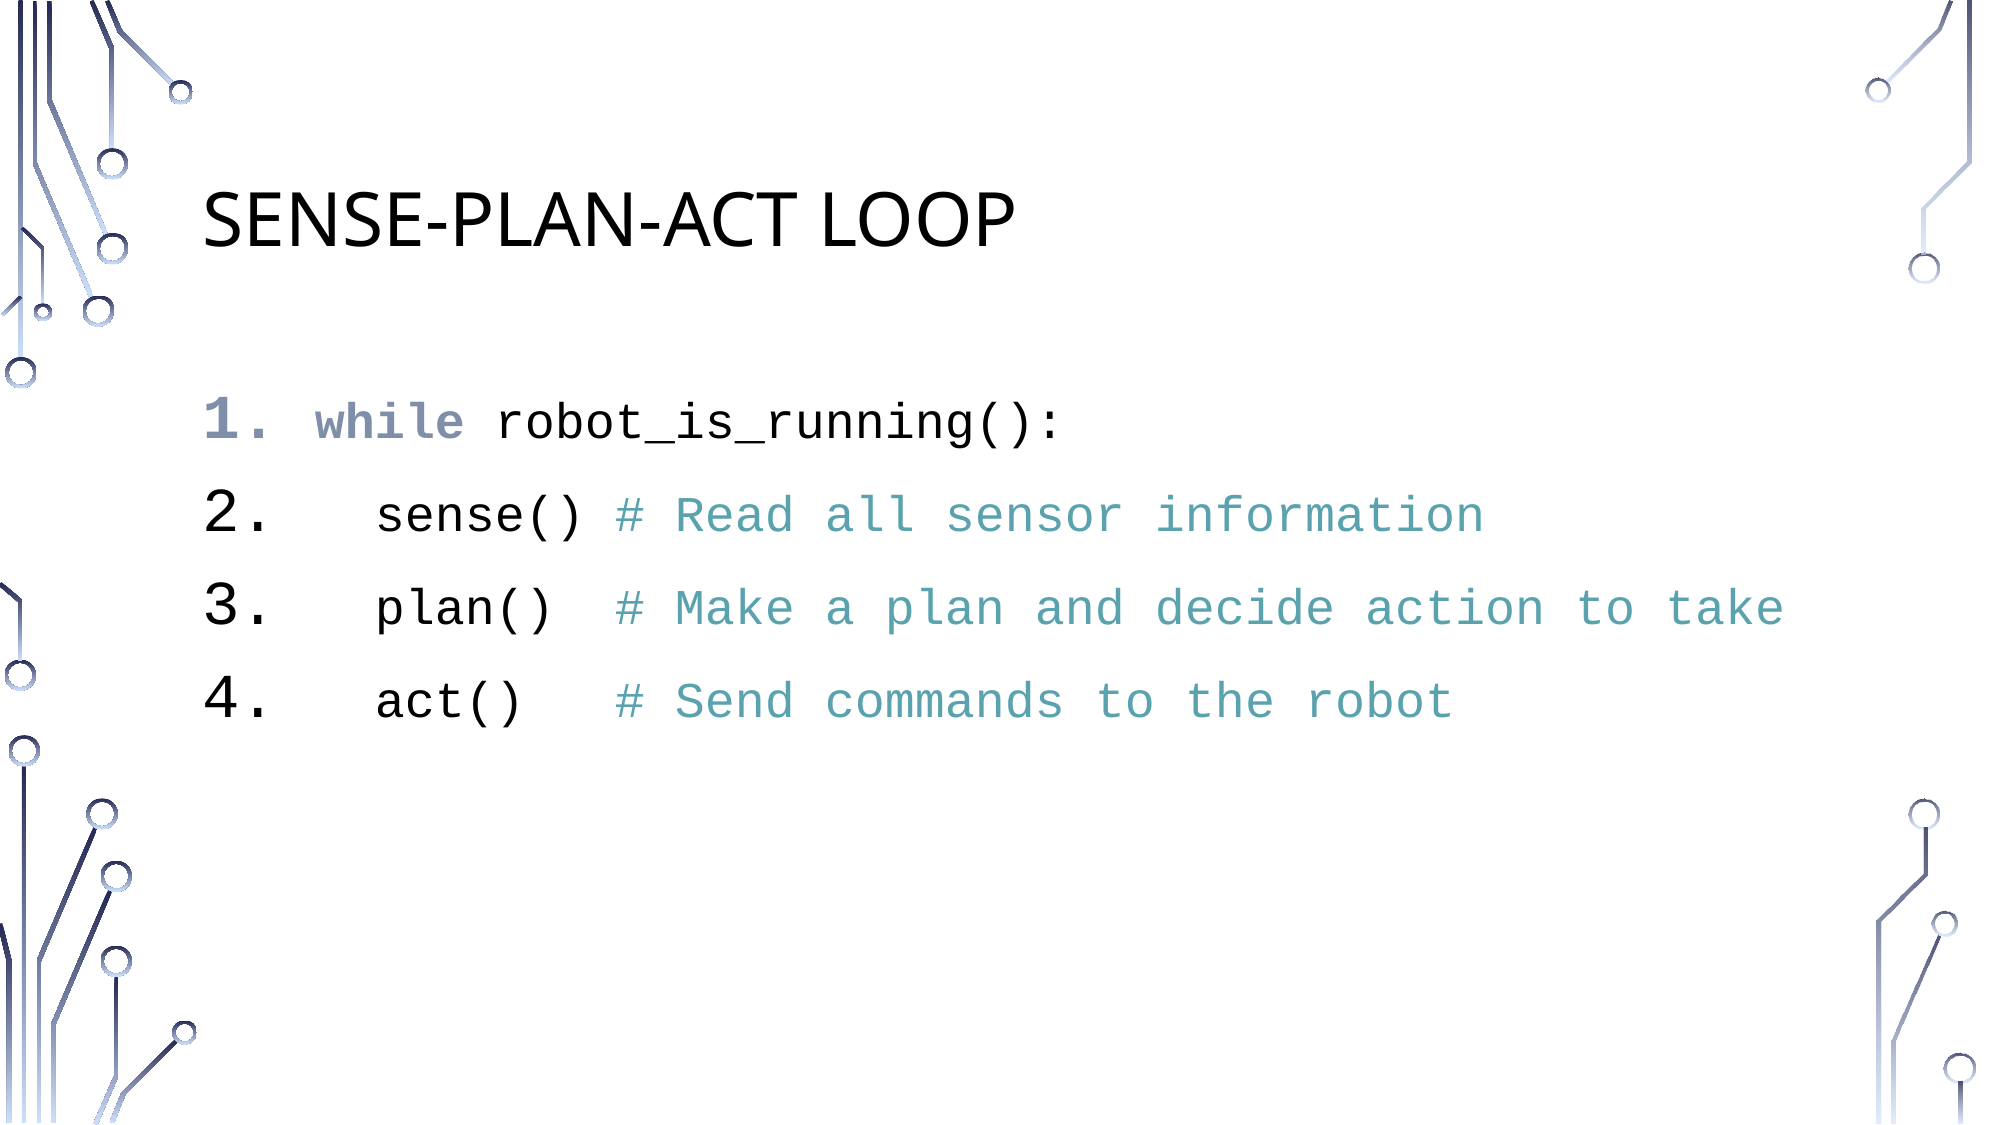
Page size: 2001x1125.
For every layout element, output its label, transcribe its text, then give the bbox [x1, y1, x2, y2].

list while robot_is_running(): sense() # Read all sensor information plan() # Make a plan and decide action to take act() # Send commands to the robot [187, 369, 1813, 950]
title Sense-plan-act loop [187, 101, 1813, 344]
